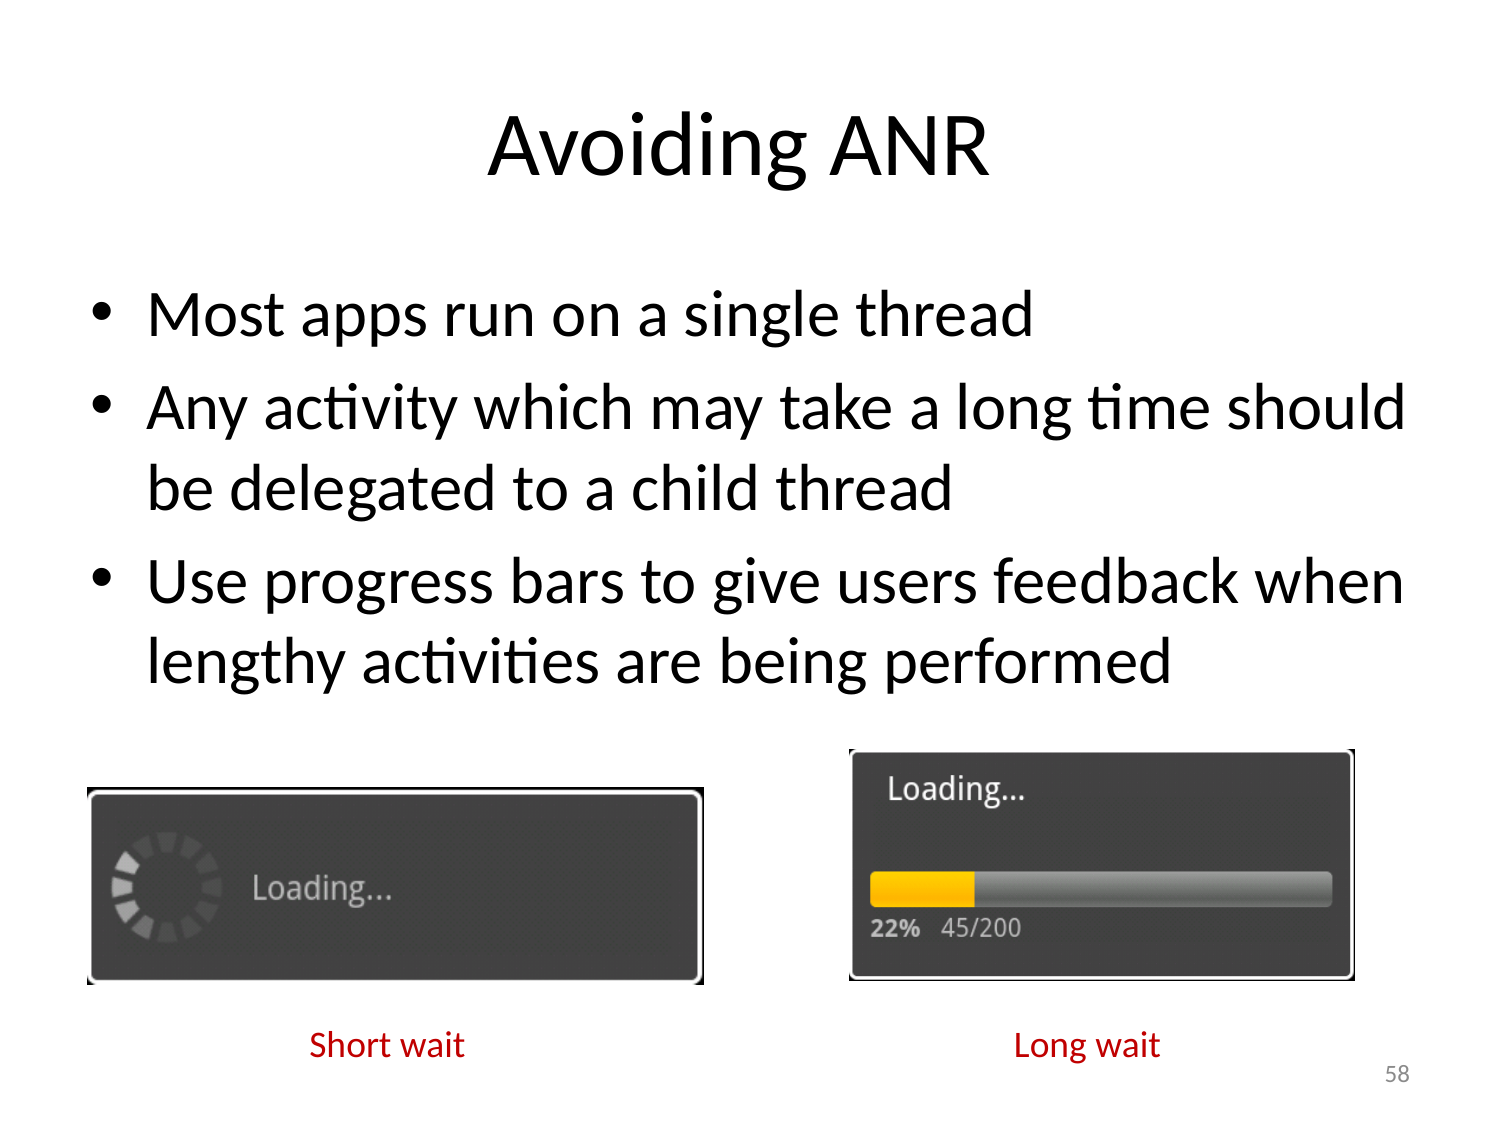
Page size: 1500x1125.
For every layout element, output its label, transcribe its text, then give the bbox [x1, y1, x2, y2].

text_box Short wait [199, 1012, 575, 1073]
title Avoiding ANR [75, 45, 1425, 233]
text_box Long wait [899, 1012, 1275, 1073]
picture [87, 787, 704, 985]
slide_number 58 [1074, 1042, 1425, 1103]
list Most apps run on a single thread Any activity which may take a long time should be delegated to a child thread Use progress bars to give users feedback when lengthy activities are being performed [75, 262, 1425, 1005]
picture [849, 749, 1355, 981]
